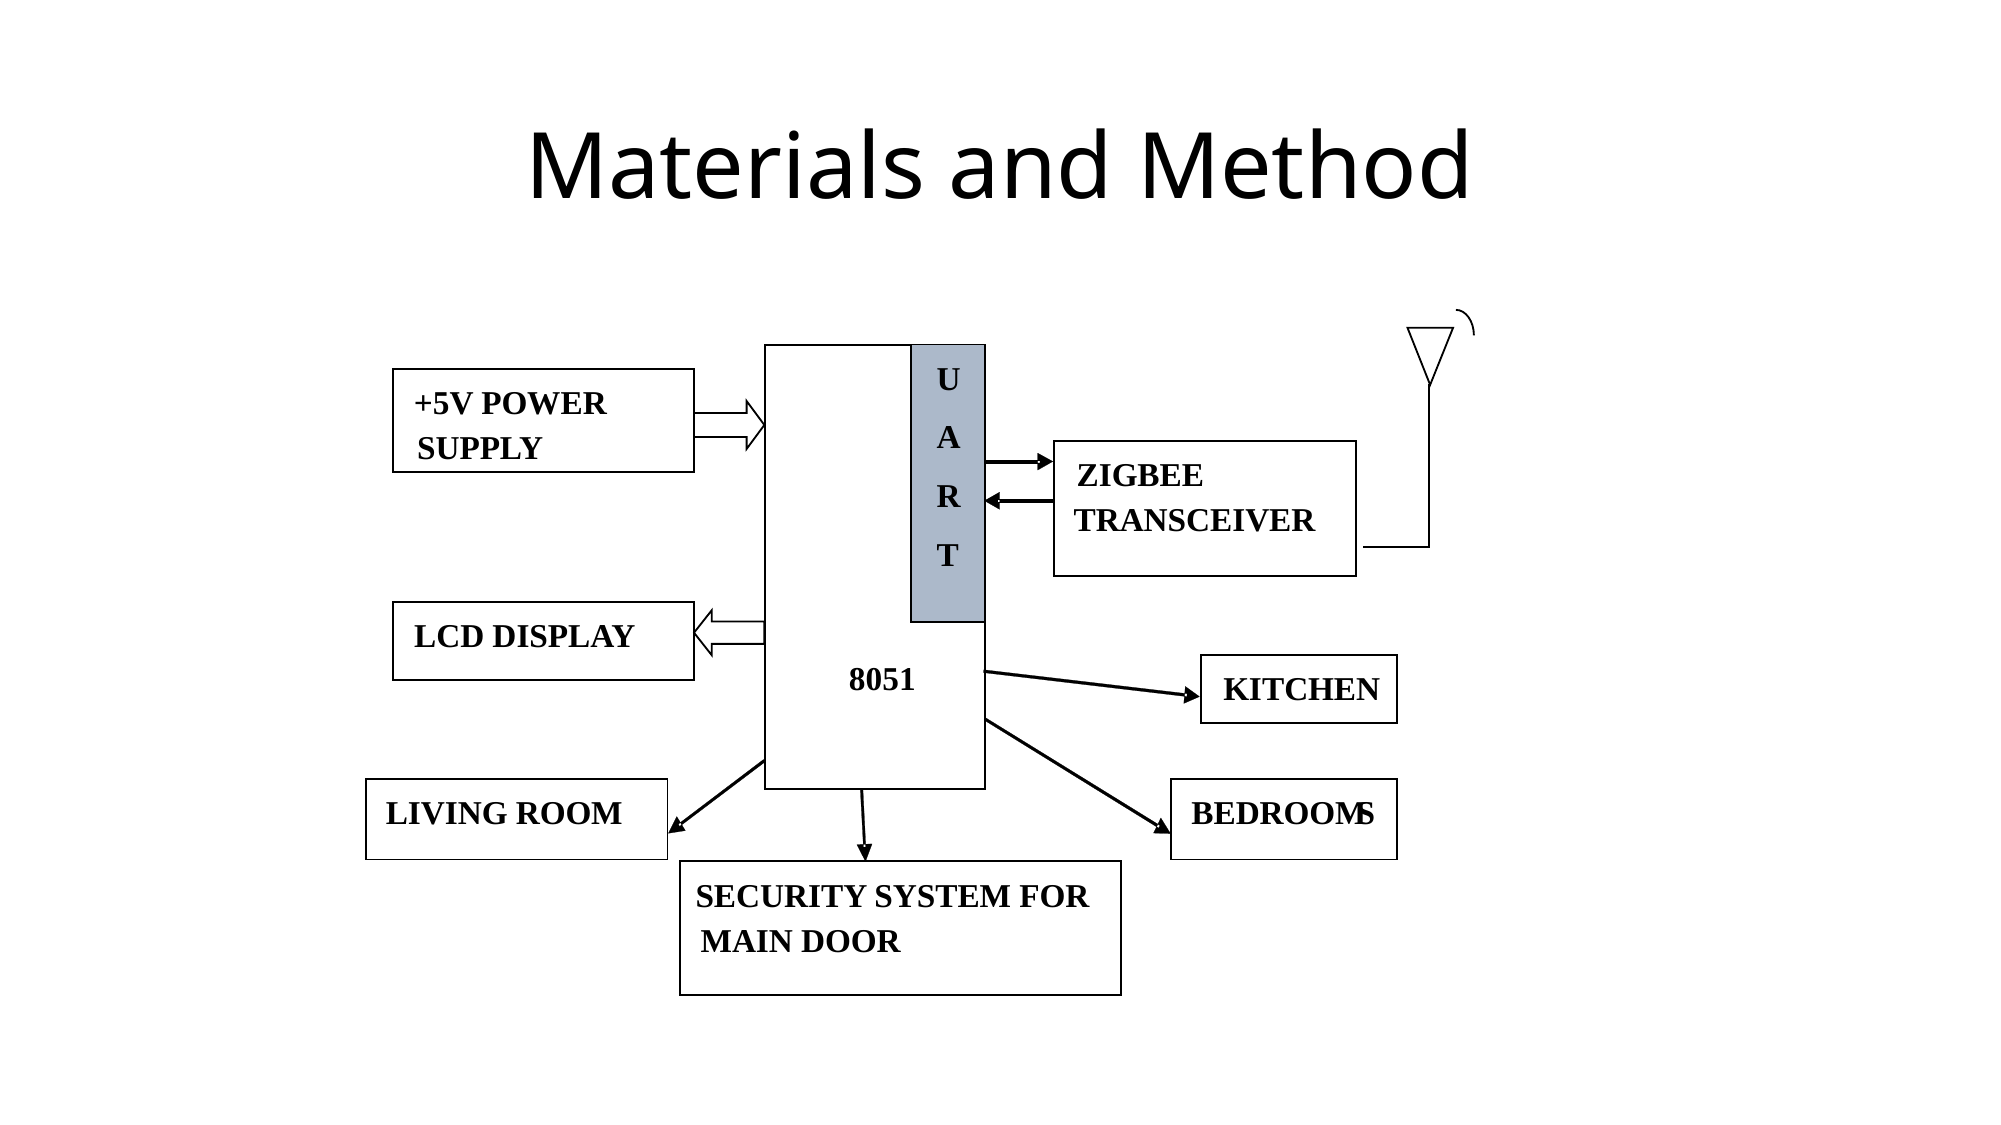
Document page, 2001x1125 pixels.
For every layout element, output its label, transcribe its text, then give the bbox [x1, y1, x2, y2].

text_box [366, 277, 1573, 995]
title Materials and Method [137, 59, 1863, 278]
